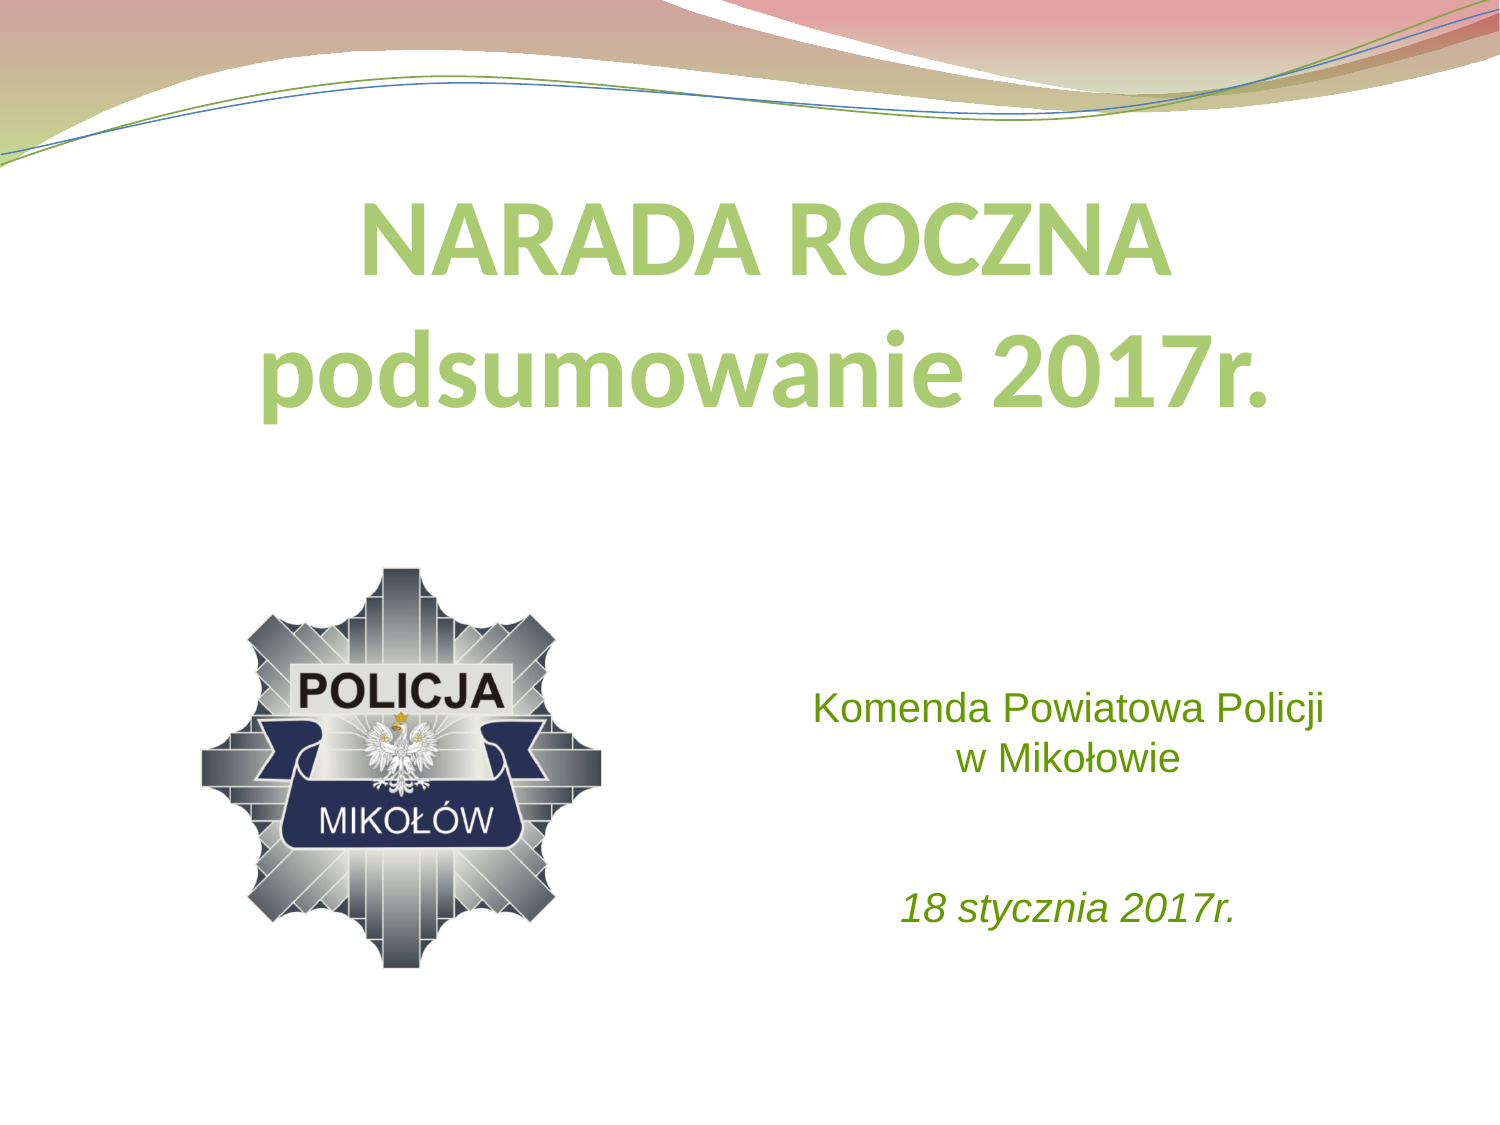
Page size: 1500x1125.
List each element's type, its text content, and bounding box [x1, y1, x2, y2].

text_box Komenda Powiatowa Policji w Mikołowie 18 stycznia 2017r. [791, 673, 1347, 941]
picture [200, 567, 602, 969]
text_box NARADA ROCZNA podsumowanie 2017r. [123, 196, 1412, 430]
